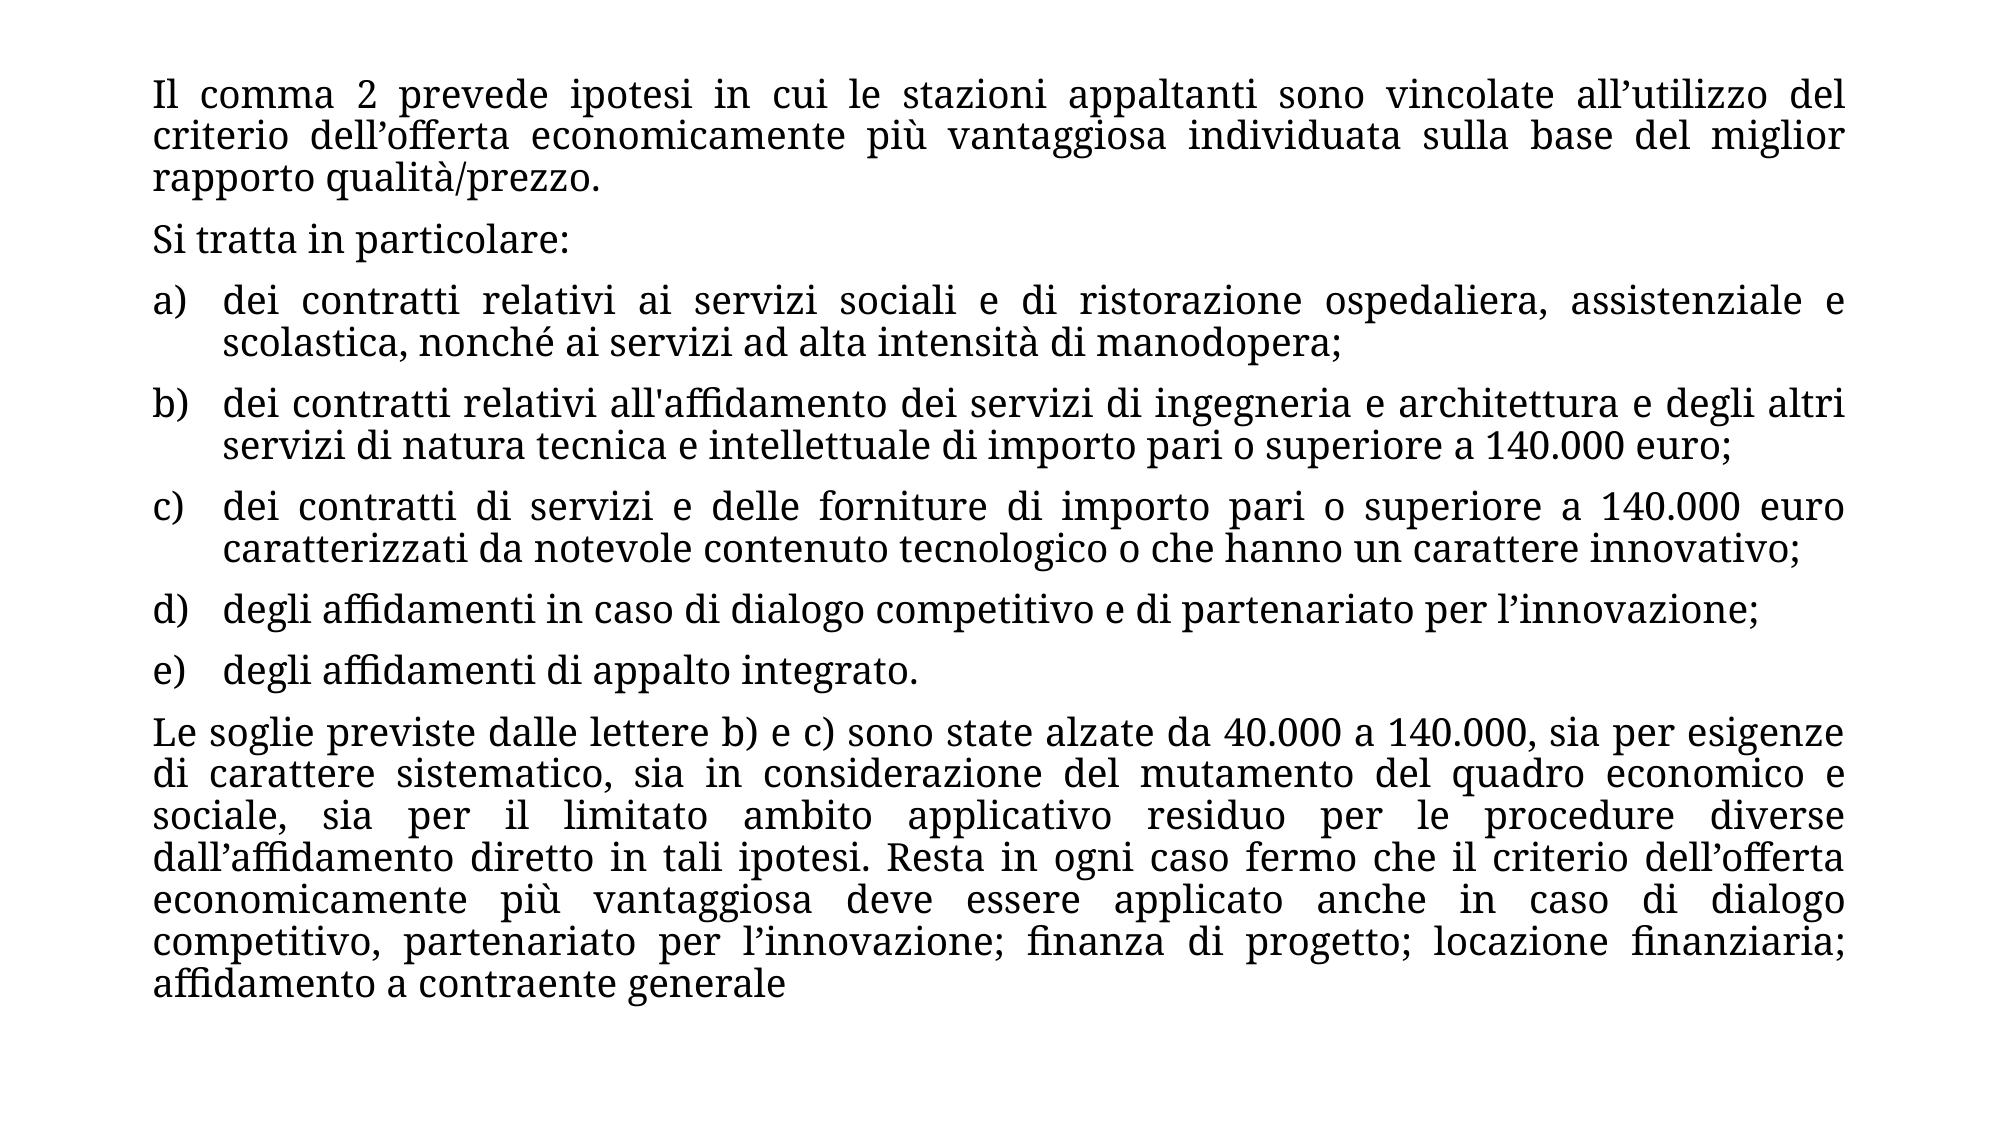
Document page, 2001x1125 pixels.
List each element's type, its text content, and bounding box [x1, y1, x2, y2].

list Il comma 2 prevede ipotesi in cui le stazioni appaltanti sono vincolate all’utilizzo del criterio dell’offerta economicamente più vantaggiosa individuata sulla base del miglior rapporto qualità/prezzo. Si tratta in particolare: dei contratti relativi ai servizi sociali e di ristorazione ospedaliera, assistenziale e scolastica, nonché ai servizi ad alta intensità di manodopera; dei contratti relativi all'affidamento dei servizi di ingegneria e architettura e degli altri servizi di natura tecnica e intellettuale di importo pari o superiore a 140.000 euro; dei contratti di servizi e delle forniture di importo pari o superiore a 140.000 euro caratterizzati da notevole contenuto tecnologico o che hanno un carattere innovativo; degli affidamenti in caso di dialogo competitivo e di partenariato per l’innovazione; degli affidamenti di appalto integrato. Le soglie previste dalle lettere b) e c) sono state alzate da 40.000 a 140.000, sia per esigenze di carattere sistematico, sia in considerazione del mutamento del quadro economico e sociale, sia per il limitato ambito applicativo residuo per le procedure diverse dall’affidamento diretto in tali ipotesi. Resta in ogni caso fermo che il criterio dell’offerta economicamente più vantaggiosa deve essere applicato anche in caso di dialogo competitivo, partenariato per l’innovazione; finanza di progetto; locazione finanziaria; affidamento a contraente generale [137, 67, 1863, 1014]
